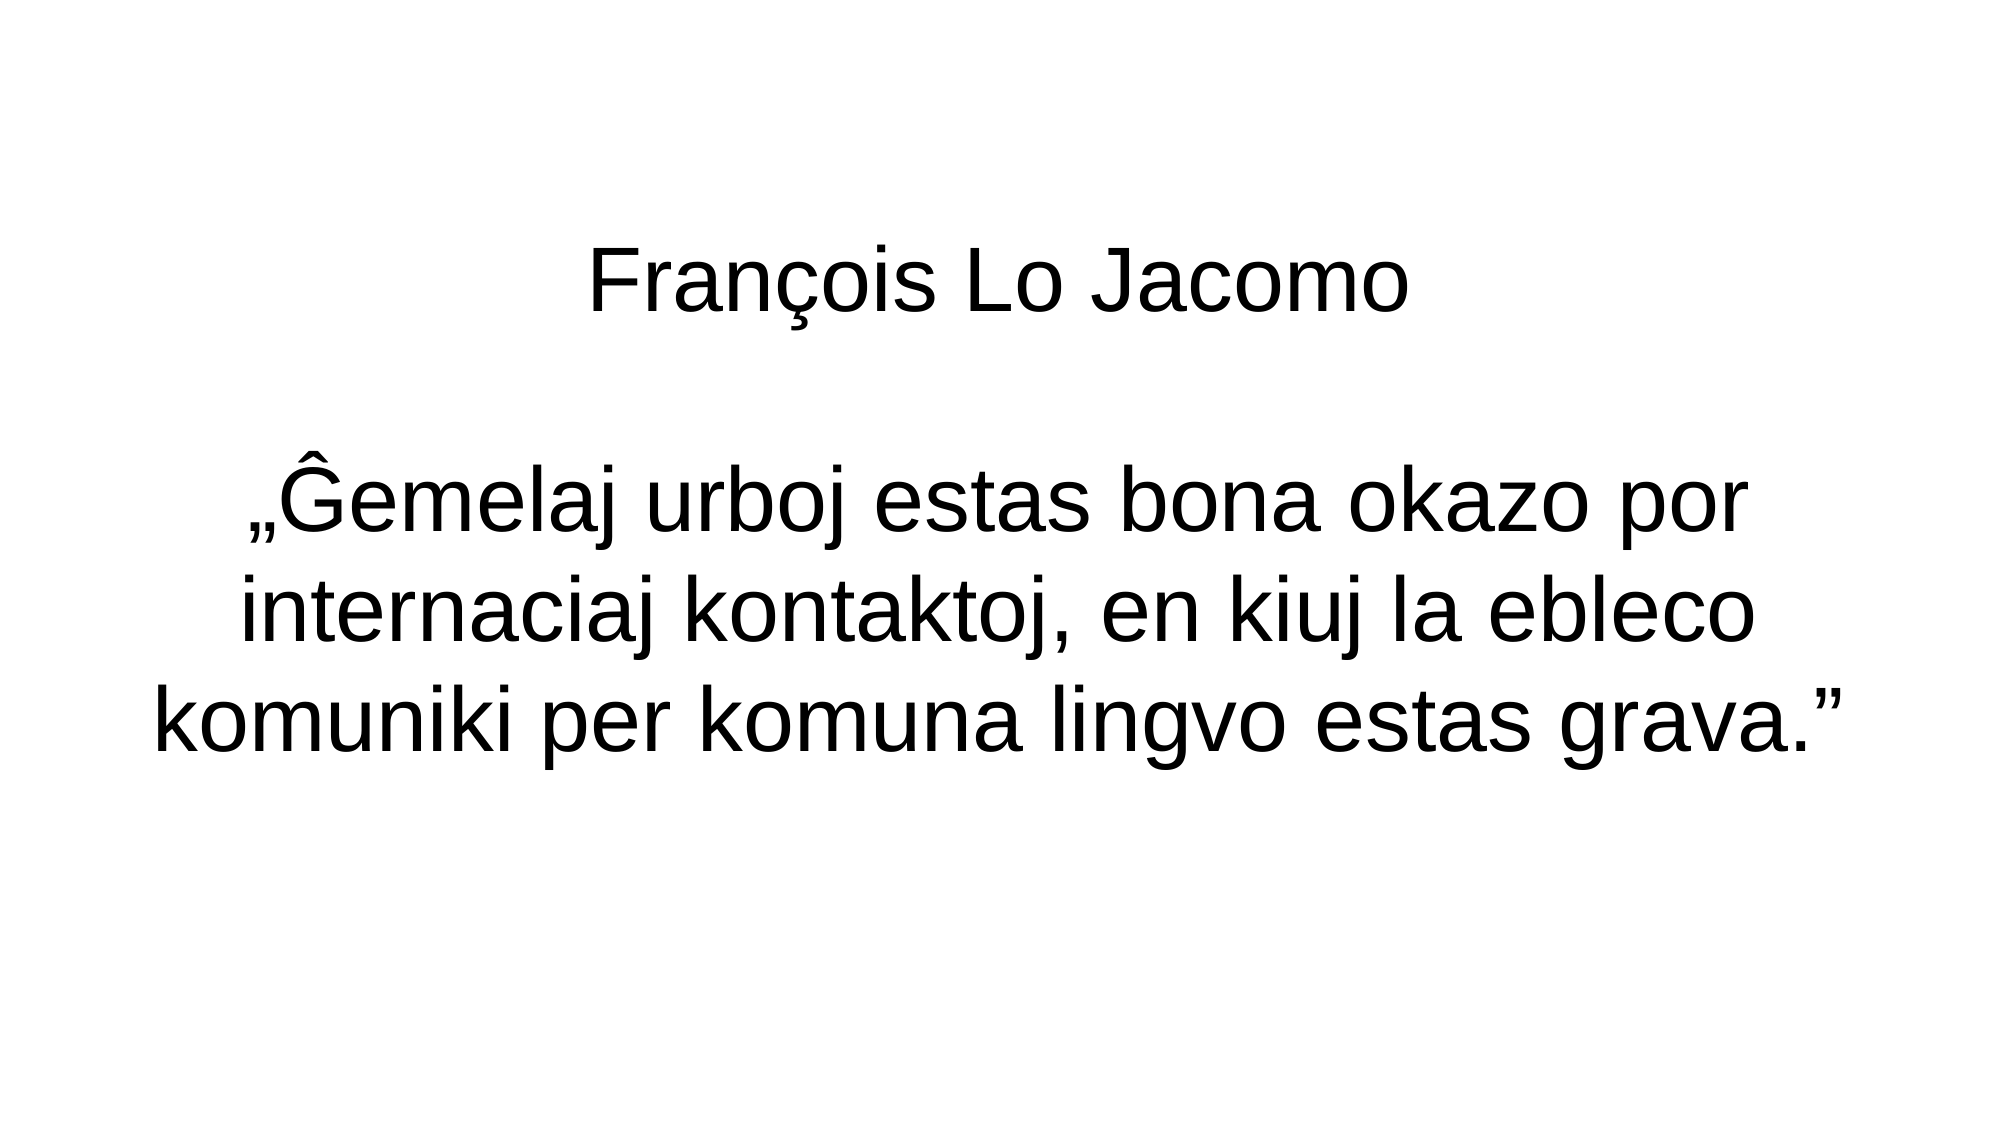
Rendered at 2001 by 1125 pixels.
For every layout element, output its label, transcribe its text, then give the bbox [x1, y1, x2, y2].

title François Lo Jacomo „Ĝemelaj urboj estas bona okazo por internaciaj kontaktoj, en kiuj la ebleco komuniki per komuna lingvo estas grava.” [99, 44, 1900, 945]
